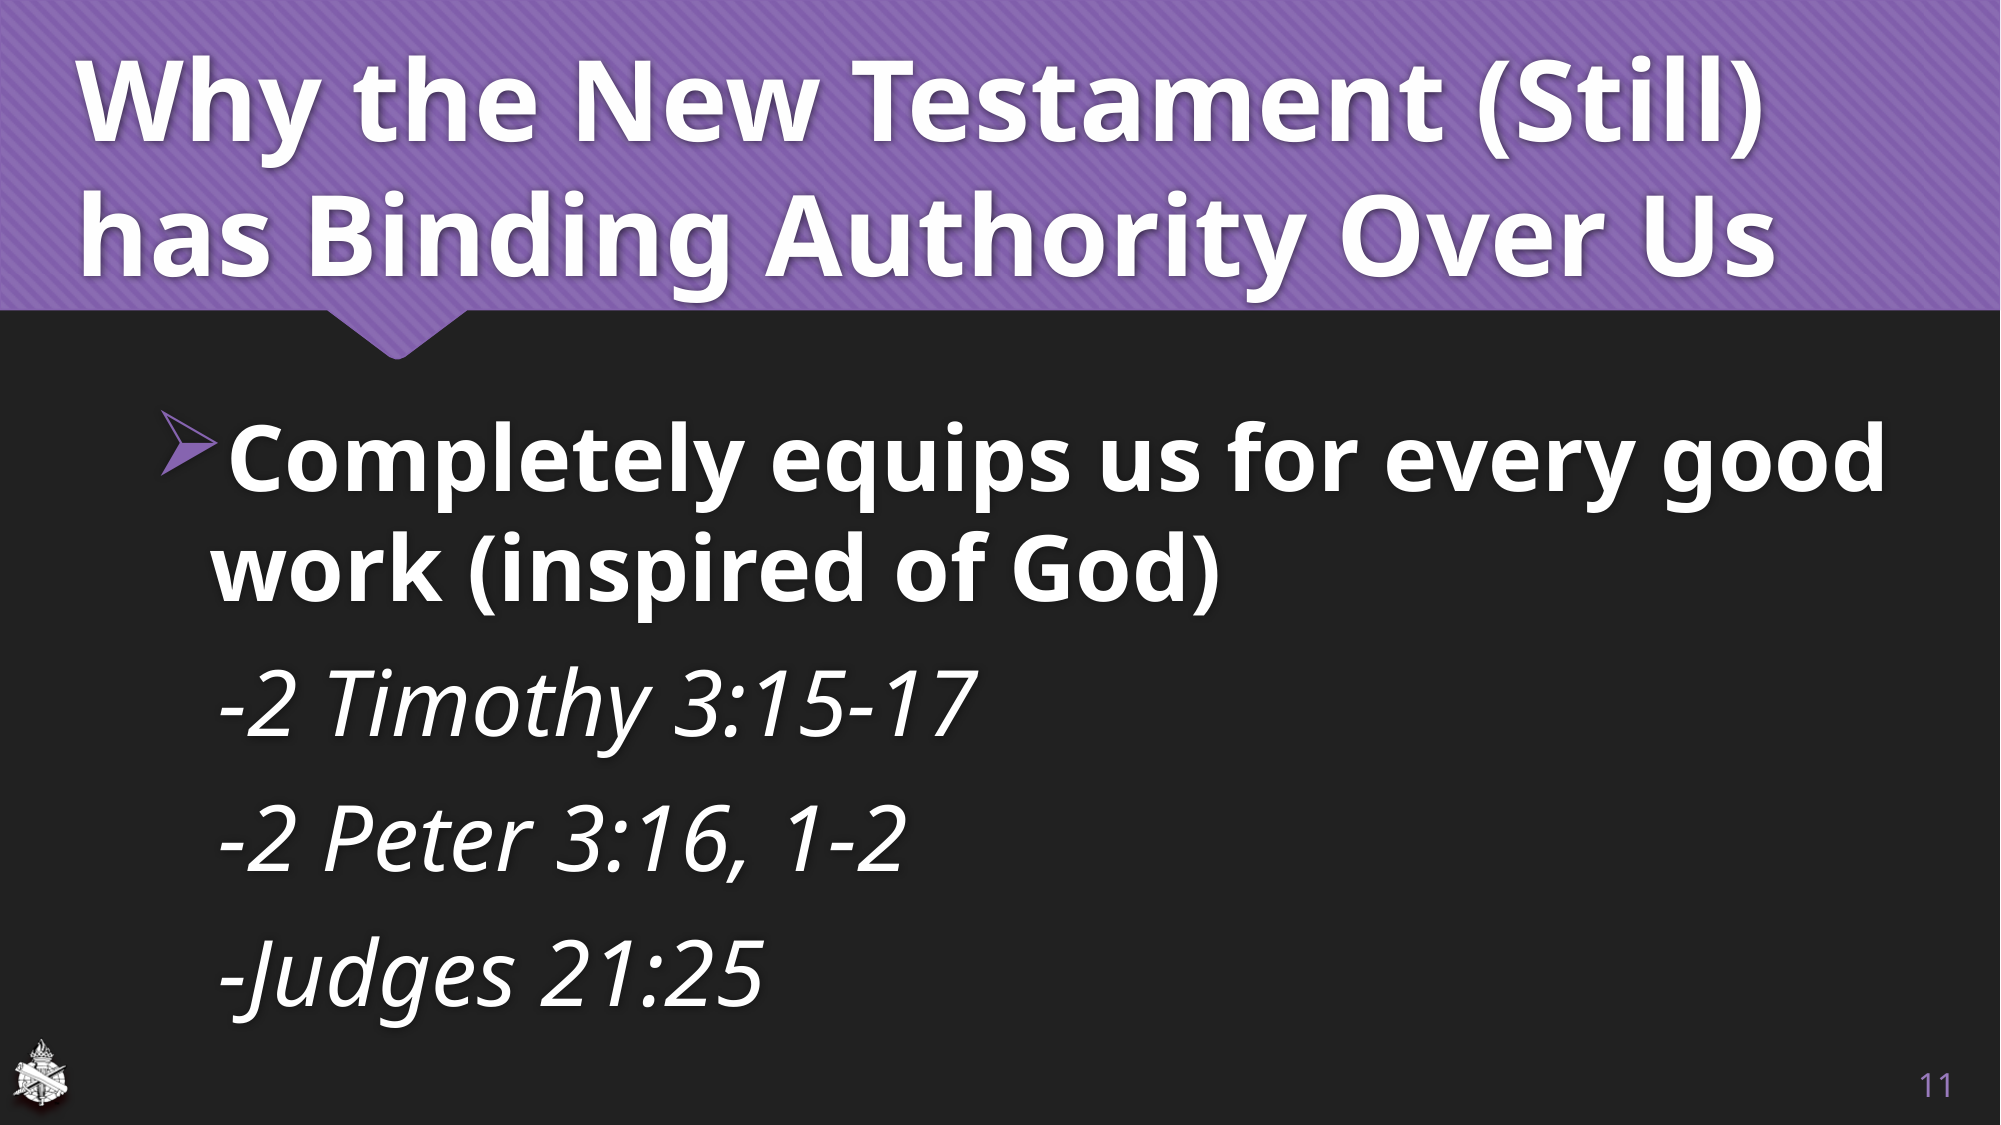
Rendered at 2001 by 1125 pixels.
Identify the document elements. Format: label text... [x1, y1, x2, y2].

picture [12, 1037, 69, 1108]
list Completely equips us for every good work (inspired of God) -2 Timothy 3:15-17 -2 Peter 3:16, 1-2 -Judges 21:25 [138, 365, 1971, 1059]
title Why the New Testament (Still) has Binding Authority Over Us [60, 13, 1940, 307]
slide_number 11 [1796, 1030, 1971, 1112]
